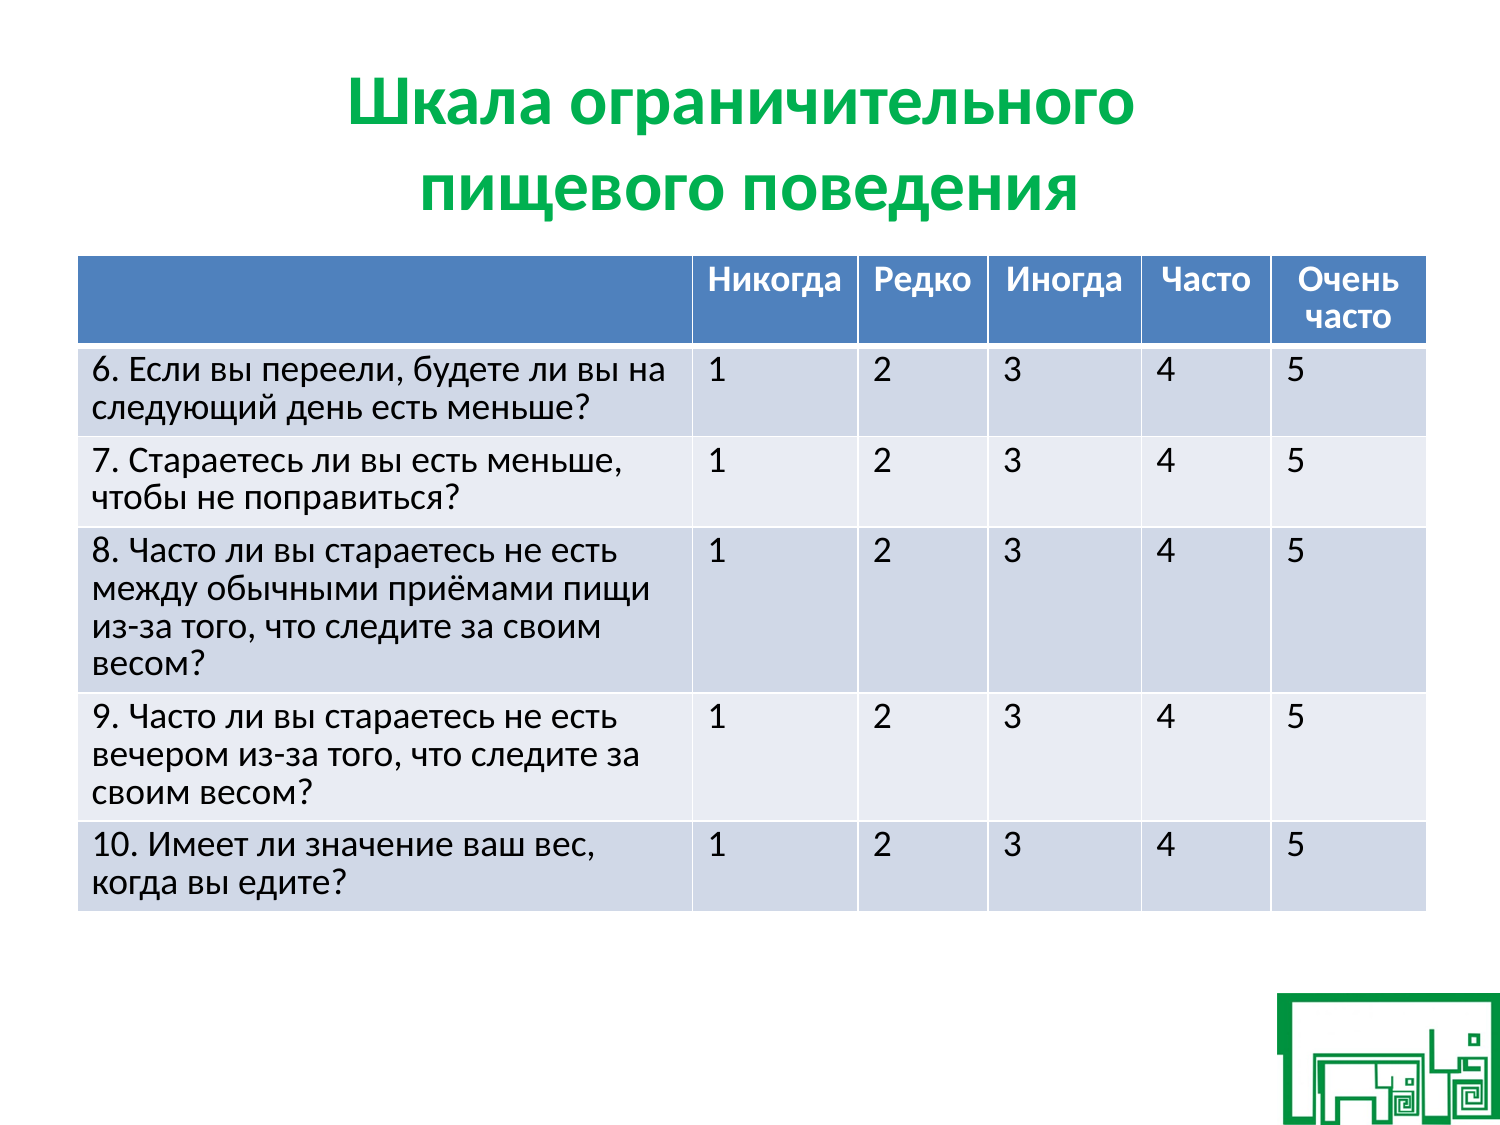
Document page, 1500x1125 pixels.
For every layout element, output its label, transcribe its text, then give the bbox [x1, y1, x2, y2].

table_cell 3 [989, 349, 1141, 436]
table_cell 3 [989, 437, 1141, 526]
title Шкала ограничительного пищевого поведения [75, 45, 1425, 233]
table_header Редко [859, 256, 987, 343]
table_header Часто [1142, 256, 1270, 343]
picture [1277, 993, 1500, 1125]
table_cell 5 [1272, 437, 1426, 526]
table_cell 10. Имеет ли значение ваш вес, когда вы едите? [78, 822, 692, 911]
table_cell 4 [1142, 349, 1270, 436]
table_cell 2 [859, 822, 987, 911]
table_cell 3 [989, 528, 1141, 692]
table_cell 7. Стараетесь ли вы есть меньше, чтобы не поправиться? [78, 437, 692, 526]
table_cell 1 [693, 528, 857, 692]
table_cell 1 [693, 437, 857, 526]
table_cell 5 [1272, 694, 1426, 820]
table_cell 3 [989, 822, 1141, 911]
table_cell 6. Если вы переели, будете ли вы на следующий день есть меньше? [78, 349, 692, 436]
table_cell 5 [1272, 822, 1426, 911]
table_cell 5 [1272, 349, 1426, 436]
table_cell 1 [693, 694, 857, 820]
table_header [78, 256, 692, 343]
table_cell 4 [1142, 437, 1270, 526]
table_cell 4 [1142, 822, 1270, 911]
table_cell 2 [859, 694, 987, 820]
table_cell 9. Часто ли вы стараетесь не есть вечером из-за того, что следите за своим весом? [78, 694, 692, 820]
table_cell 3 [989, 694, 1141, 820]
table_cell 2 [859, 437, 987, 526]
table_cell 4 [1142, 528, 1270, 692]
table_cell 1 [693, 822, 857, 911]
table_header Никогда [693, 256, 857, 343]
table_header Иногда [989, 256, 1141, 343]
table_cell 8. Часто ли вы стараетесь не есть между обычными приёмами пищи из-за того, что следите за своим весом? [78, 528, 692, 692]
table_cell 1 [693, 349, 857, 436]
table_header Очень часто [1272, 256, 1426, 343]
table_cell 4 [1142, 694, 1270, 820]
table_cell 2 [859, 528, 987, 692]
table_cell 5 [1272, 528, 1426, 692]
table_cell 2 [859, 349, 987, 436]
